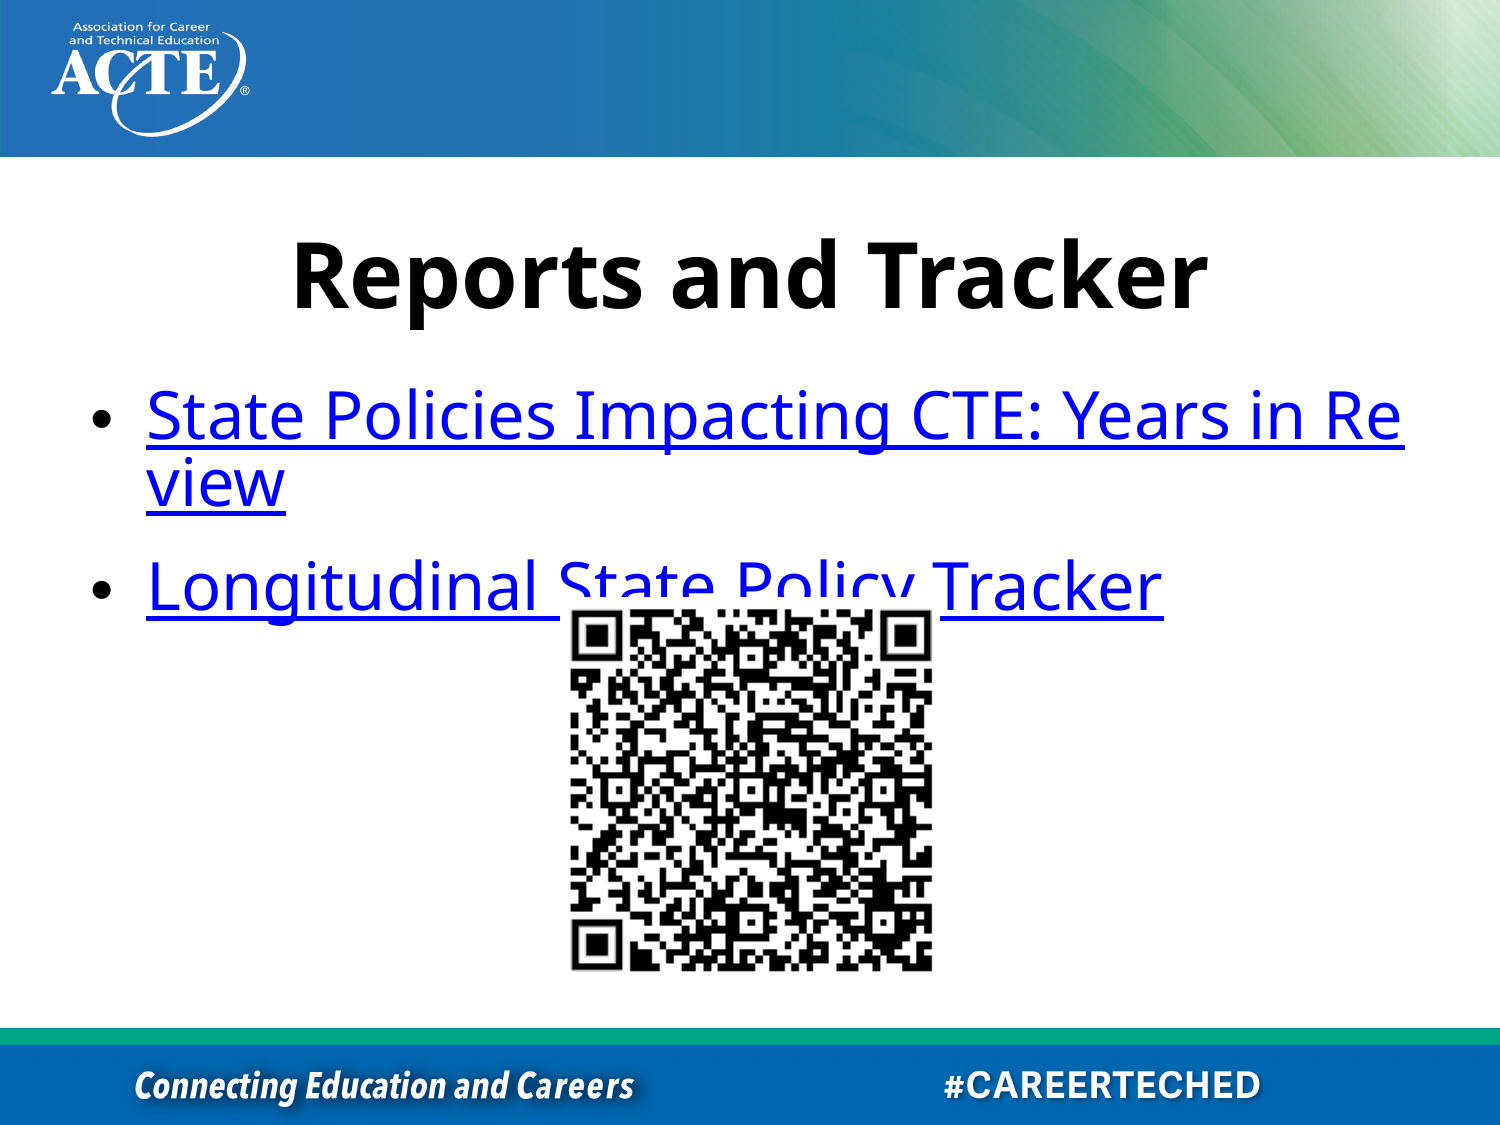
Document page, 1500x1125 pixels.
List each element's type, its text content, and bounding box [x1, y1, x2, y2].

picture [559, 597, 941, 985]
title Reports and Tracker [74, 177, 1426, 365]
list State Policies Impacting CTE: Years in Review Longitudinal State Policy Tracker [74, 365, 1426, 1006]
picture [0, 0, 1500, 157]
picture [0, 1028, 1500, 1125]
